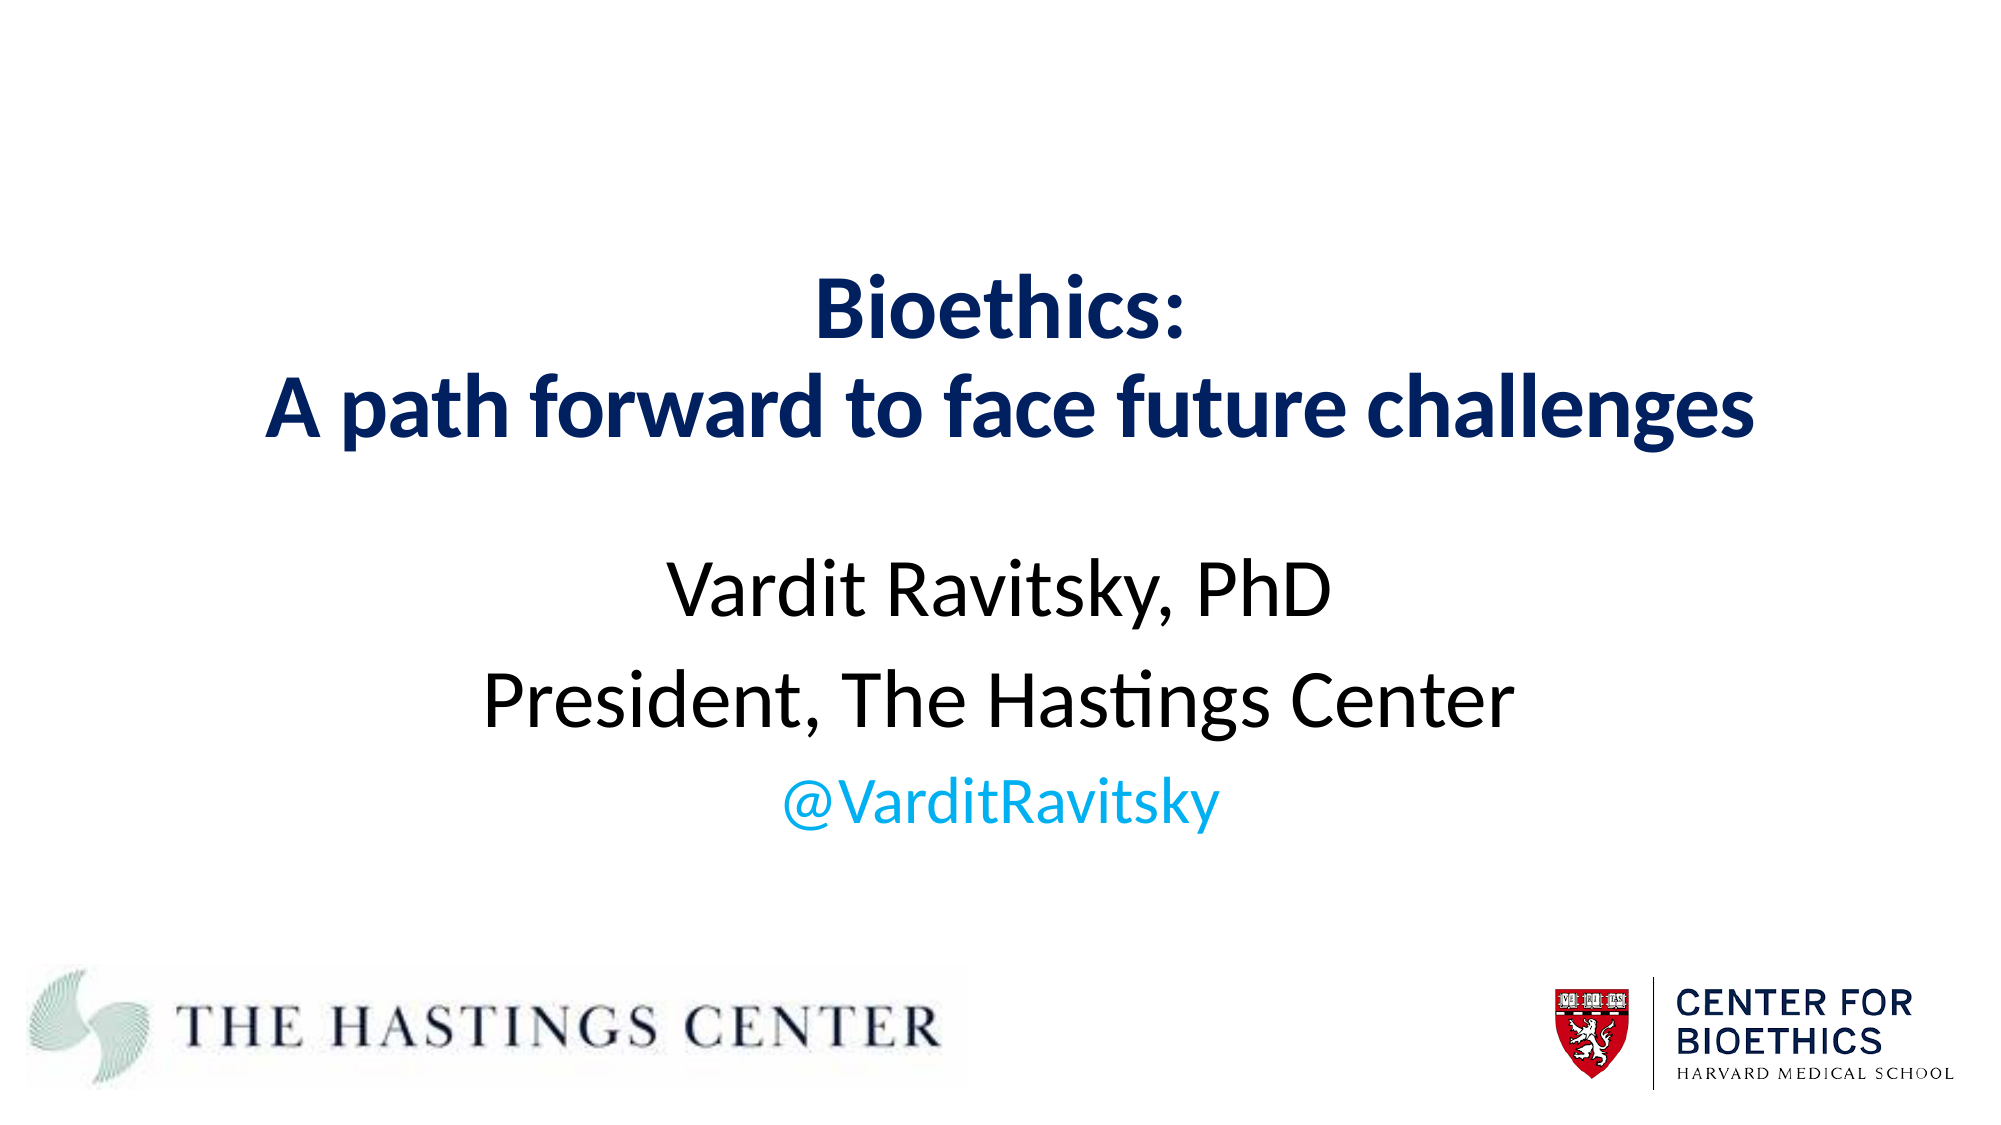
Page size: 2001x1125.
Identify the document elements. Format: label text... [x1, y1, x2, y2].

picture [26, 964, 968, 1090]
subtitle Vardit Ravitsky, PhD President, The Hastings Center @VarditRavitsky [249, 536, 1750, 809]
picture [1554, 977, 1954, 1090]
title Bioethics: A path forward to face future challenges [192, 137, 1830, 465]
